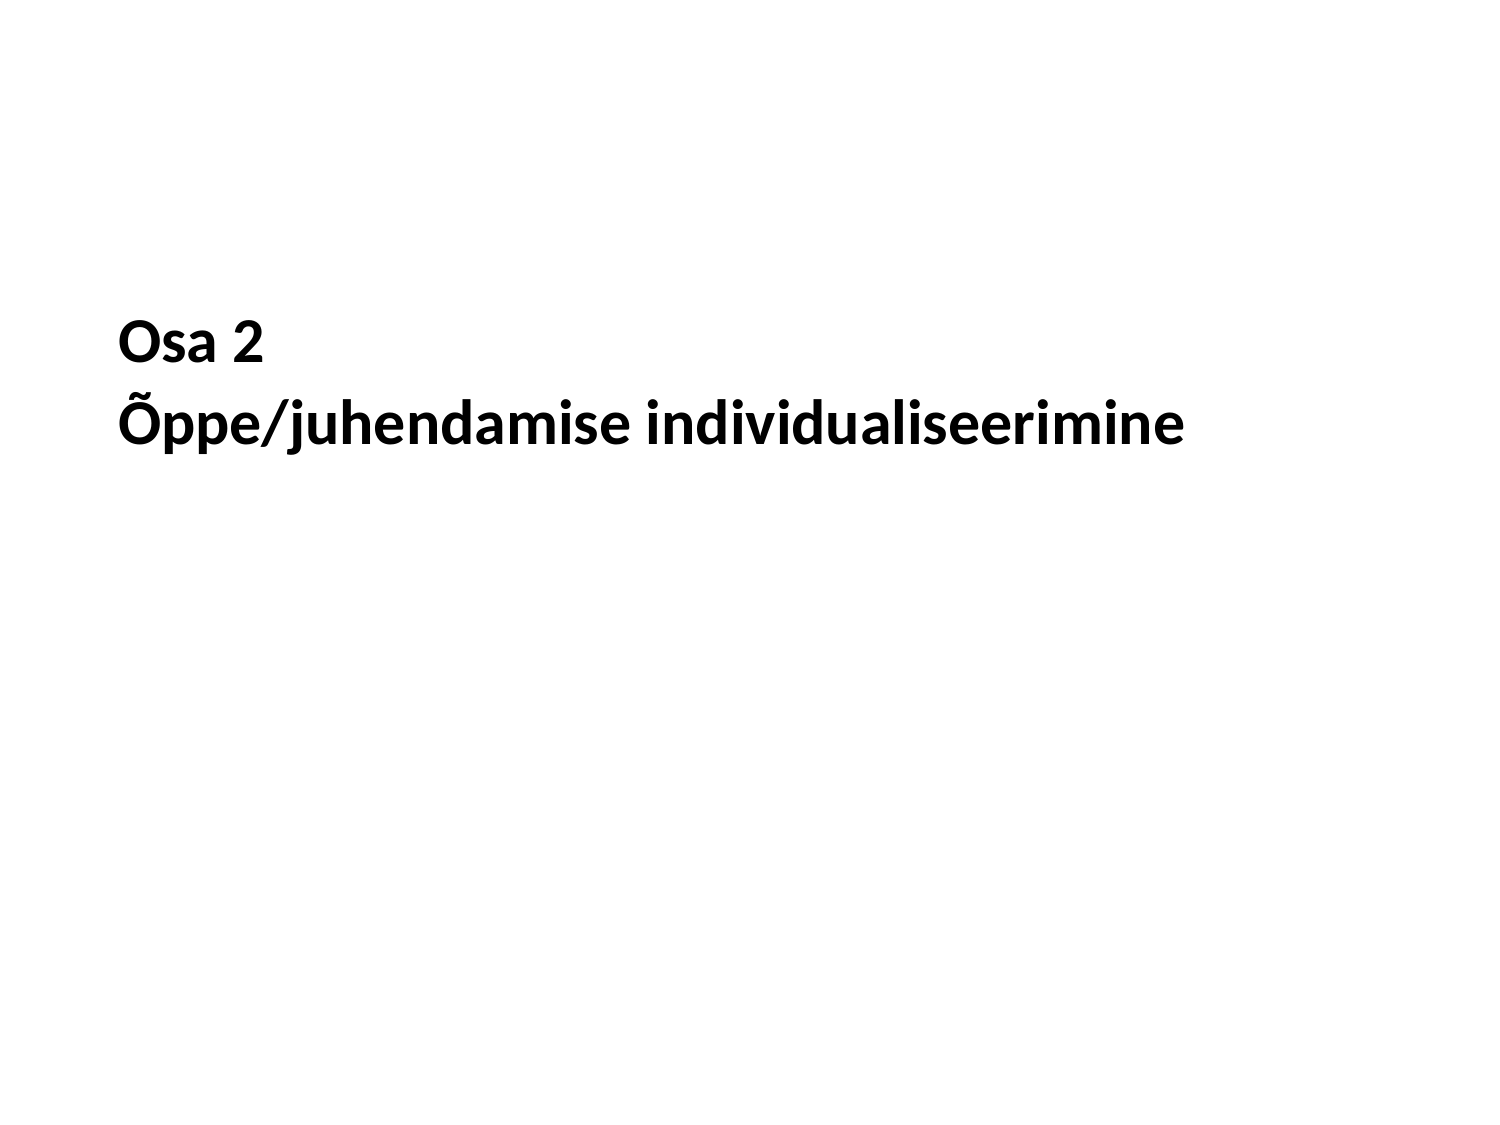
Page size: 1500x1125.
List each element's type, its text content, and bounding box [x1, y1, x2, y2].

list Osa 2 Õppe/juhendamise individualiseerimine [103, 299, 1471, 468]
